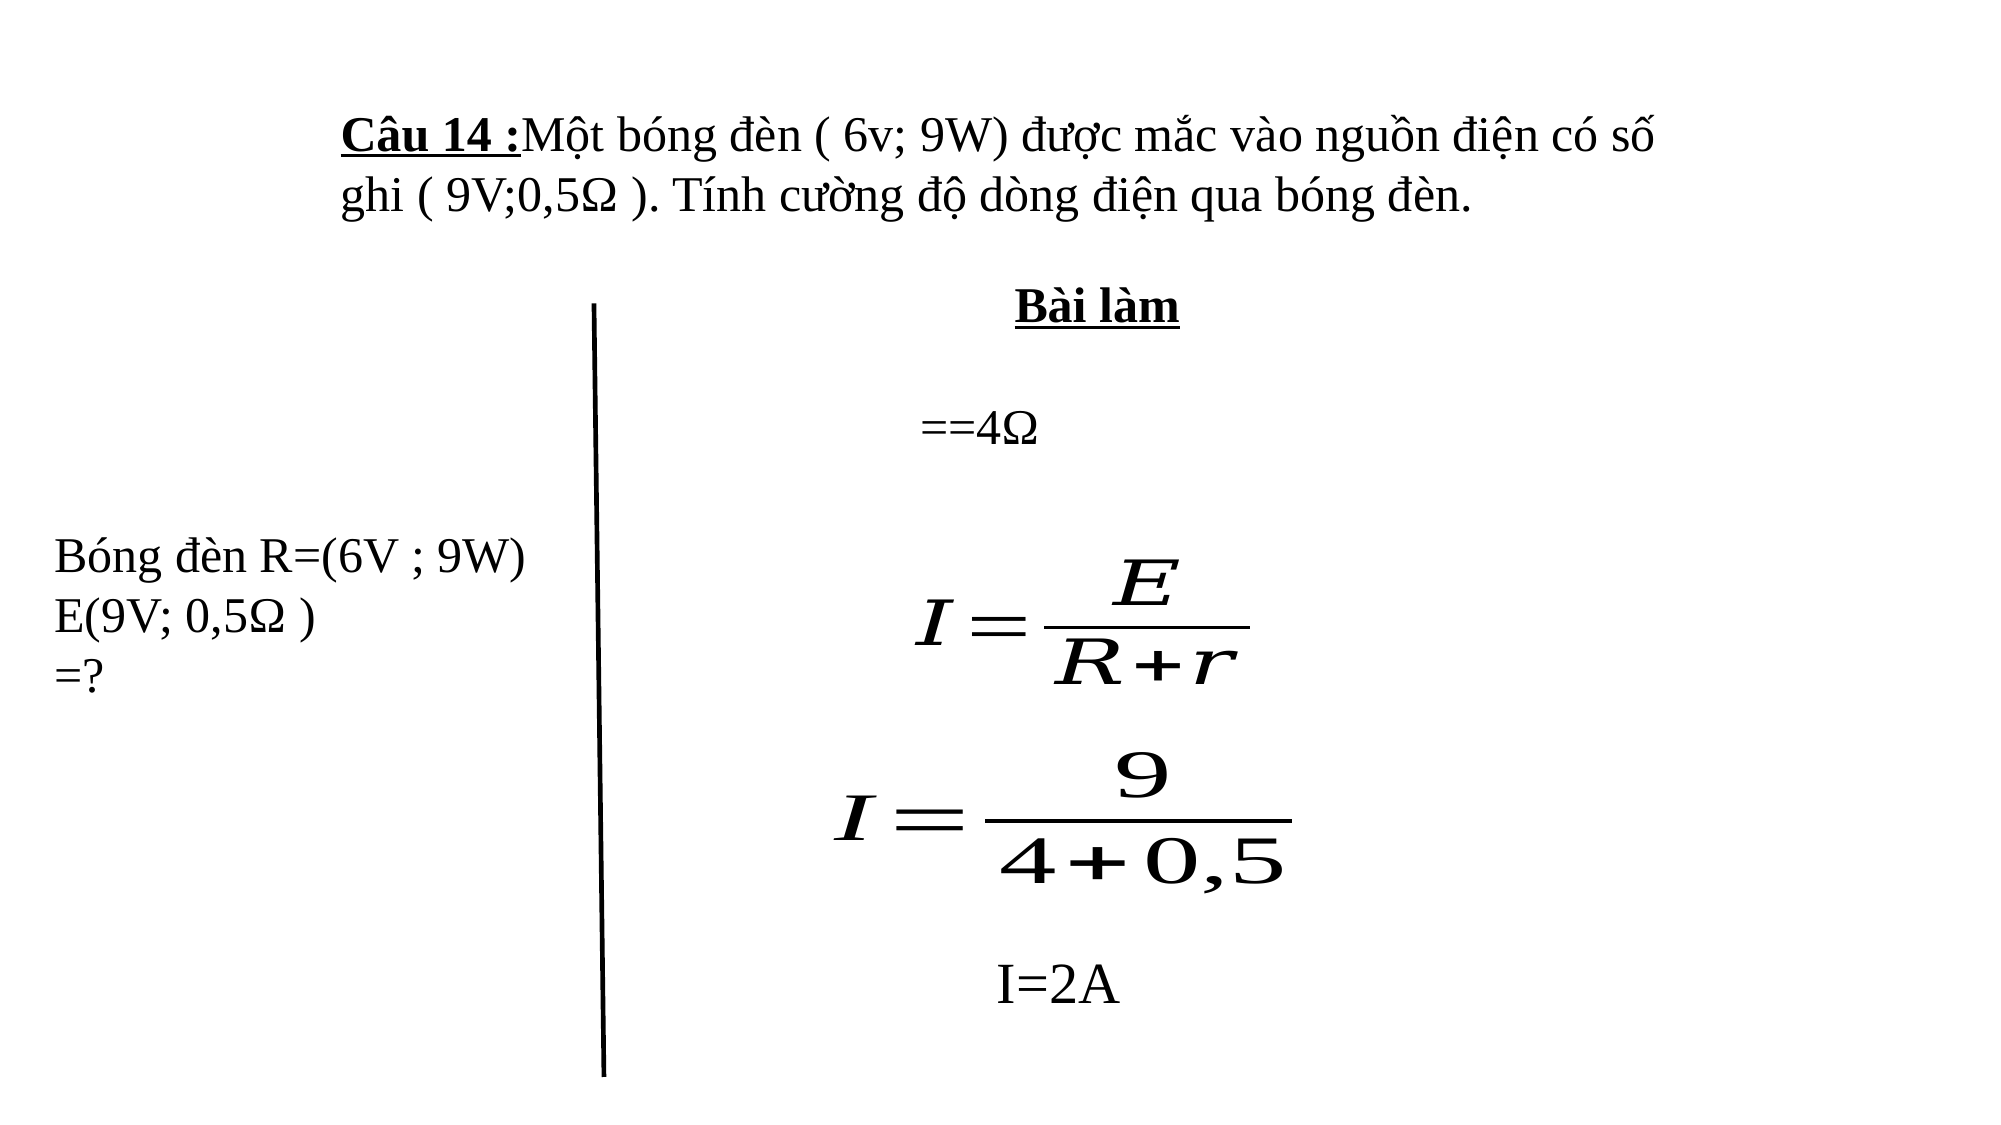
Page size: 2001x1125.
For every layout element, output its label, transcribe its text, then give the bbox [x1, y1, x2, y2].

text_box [593, 303, 604, 1078]
text_box Câu 14 :Một bóng đèn ( 6v; 9W) được mắc vào nguồn điện có số ghi ( 9V;0,5Ω ). Tính cường độ dòng điện qua bóng đèn. [325, 94, 1674, 229]
text_box I=2A [982, 938, 1230, 1023]
text_box Bài làm [999, 265, 1399, 341]
